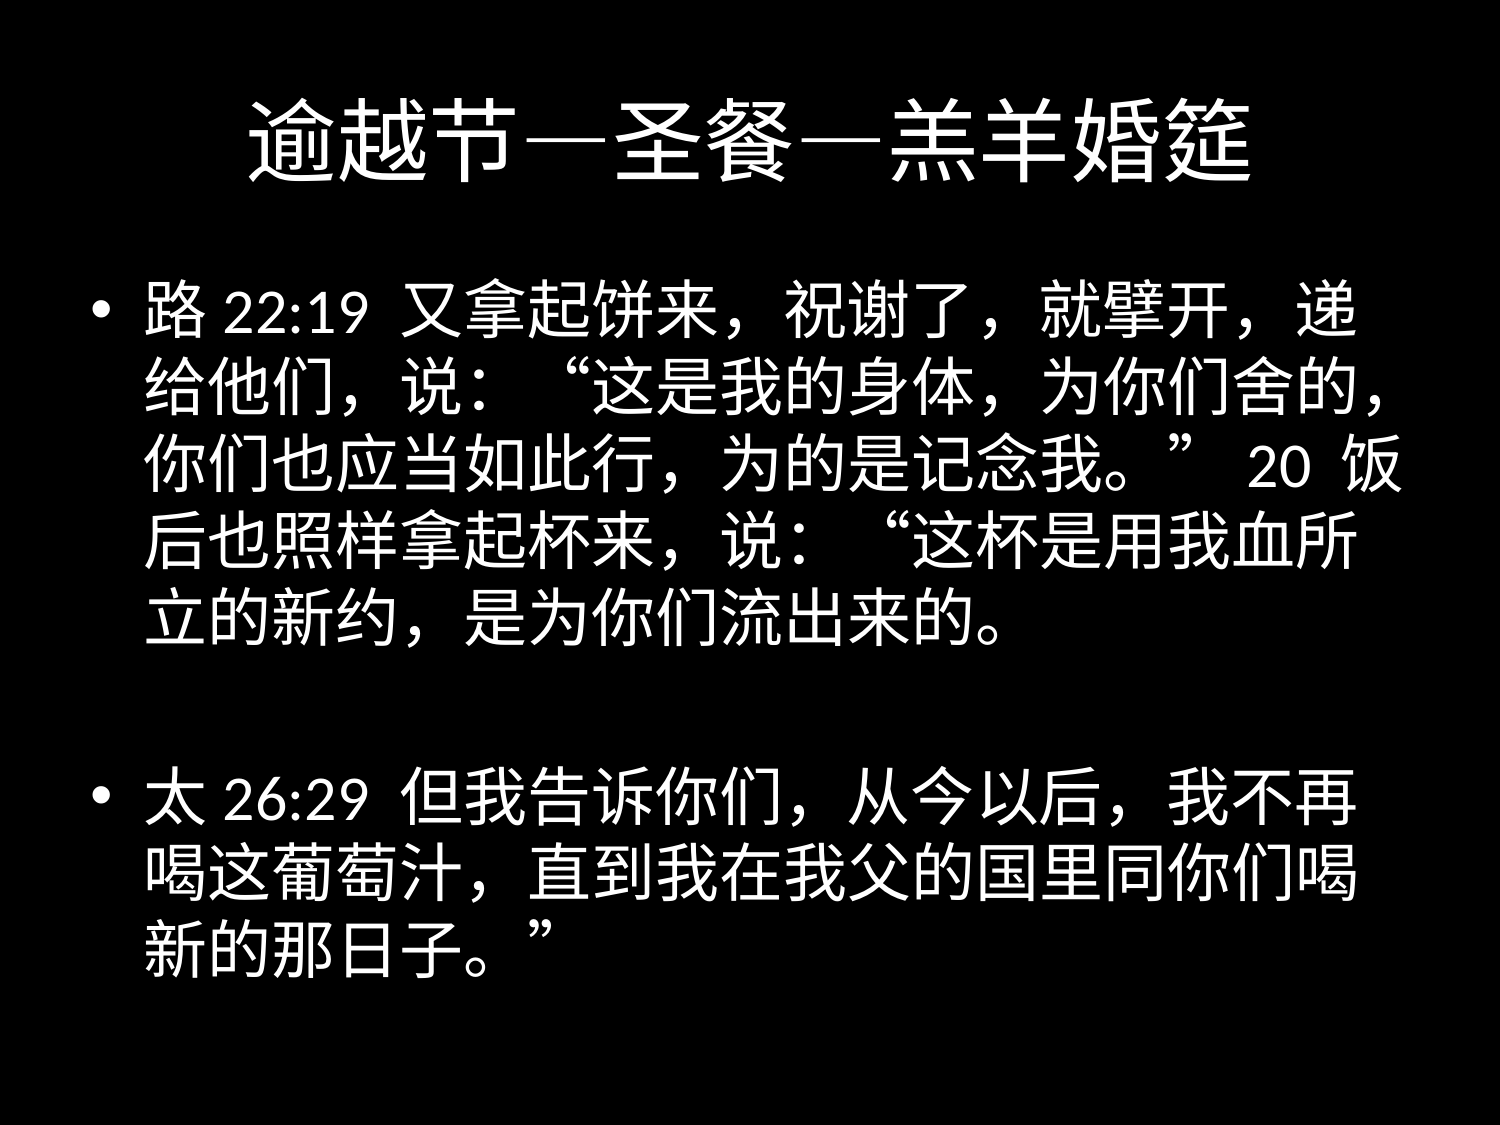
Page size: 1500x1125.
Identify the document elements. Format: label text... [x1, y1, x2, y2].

list 路22:19 又拿起饼来，祝谢了，就擘开，递给他们，说：“这是我的身体，为你们舍的，你们也应当如此行，为的是记念我。”20 饭后也照样拿起杯来，说：“这杯是用我血所立的新约，是为你们流出来的。 太26:29 但我告诉你们，从今以后，我不再喝这葡萄汁，直到我在我父的国里同你们喝新的那日子。” [75, 262, 1425, 1005]
title 逾越节—圣餐—羔羊婚筵 [75, 45, 1425, 233]
